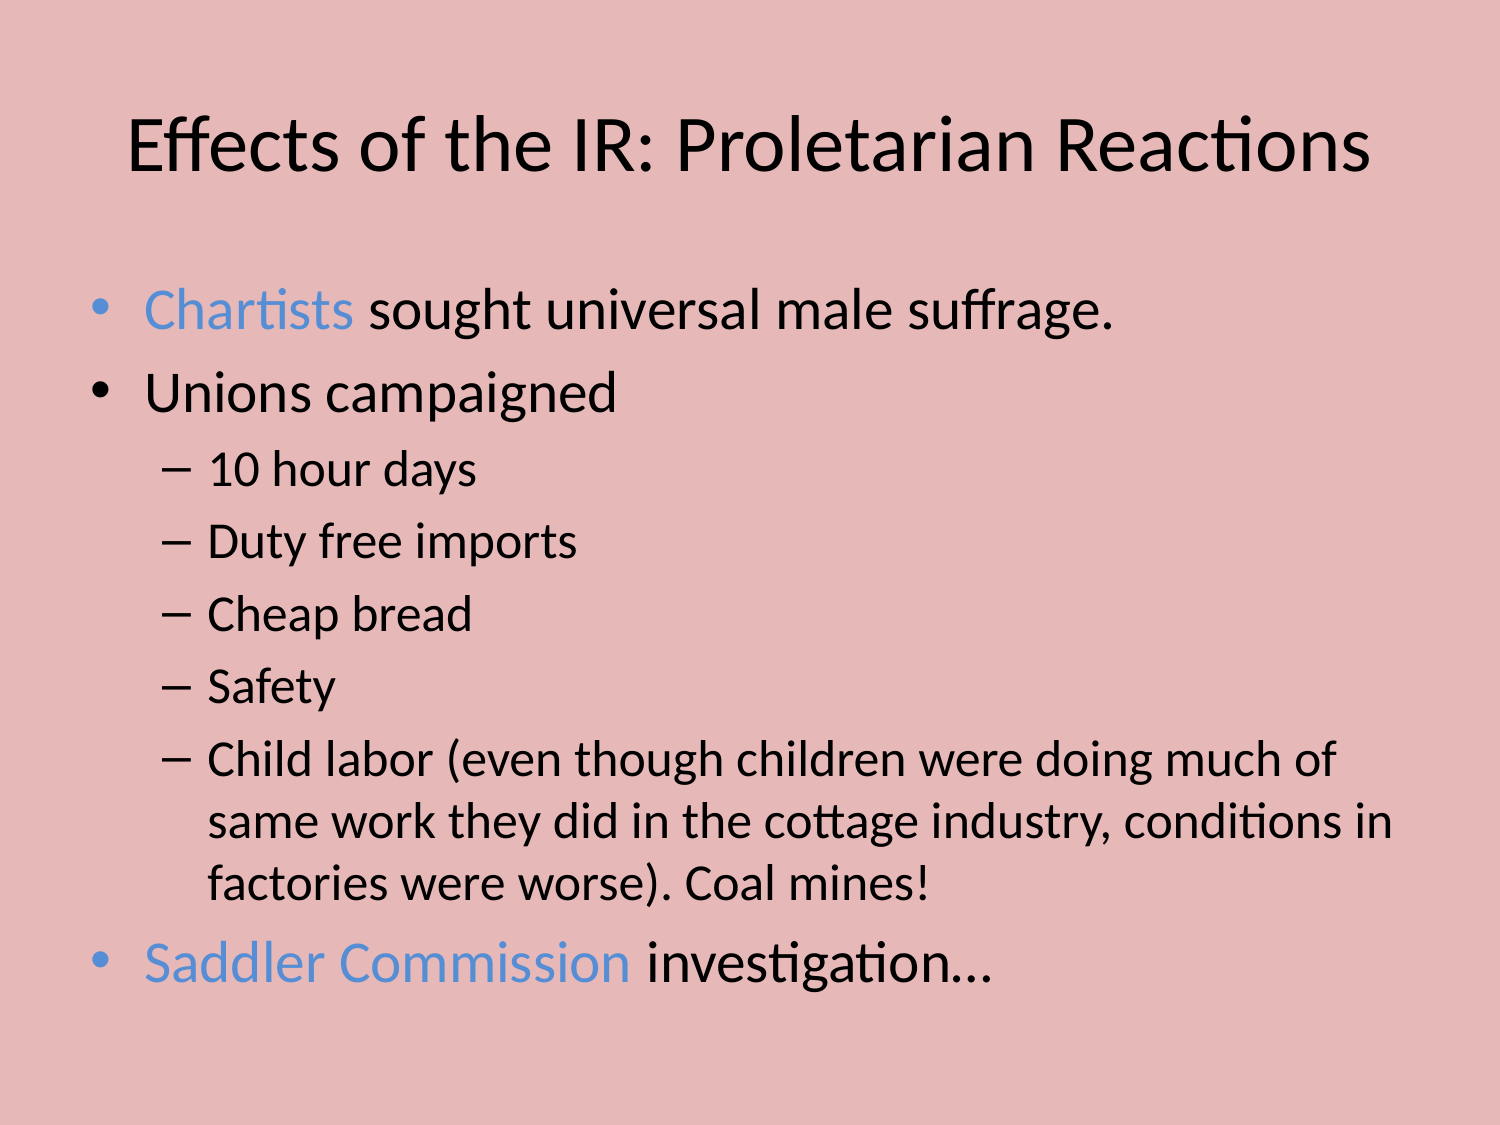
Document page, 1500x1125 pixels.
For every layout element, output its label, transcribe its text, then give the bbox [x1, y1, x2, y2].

title Effects of the IR: Proletarian Reactions [75, 45, 1425, 233]
list Chartists sought universal male suffrage. Unions campaigned 10 hour days Duty free imports Cheap bread Safety Child labor (even though children were doing much of same work they did in the cottage industry, conditions in factories were worse). Coal mines! Saddler Commission investigation… [75, 262, 1425, 1005]
